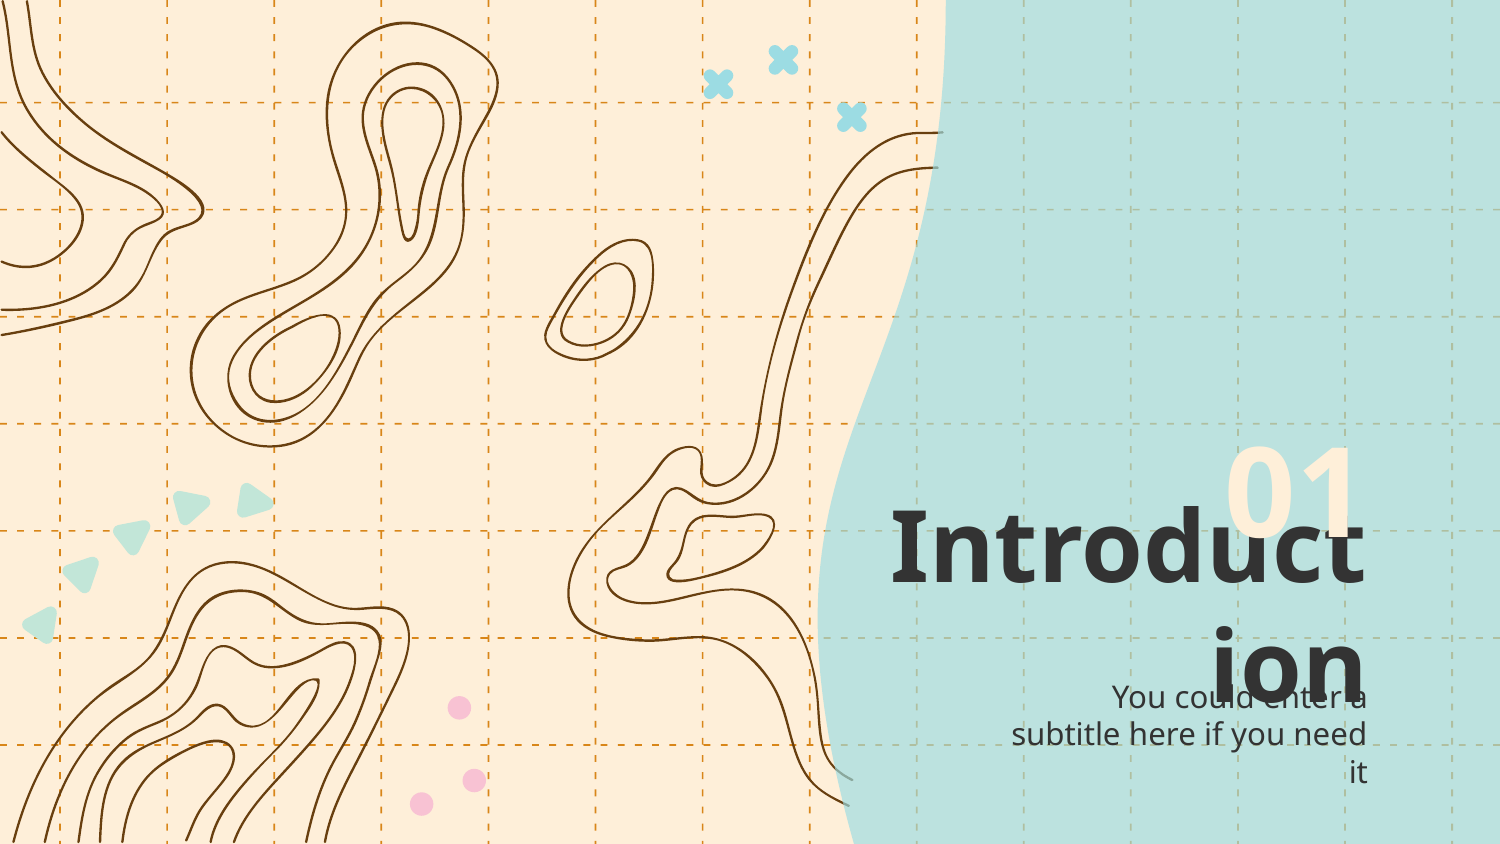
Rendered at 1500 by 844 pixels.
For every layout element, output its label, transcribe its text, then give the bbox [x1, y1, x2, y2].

subtitle You could enter a subtitle here if you need it [985, 661, 1383, 753]
title Introduction [861, 542, 1383, 662]
title 01 [985, 433, 1383, 543]
